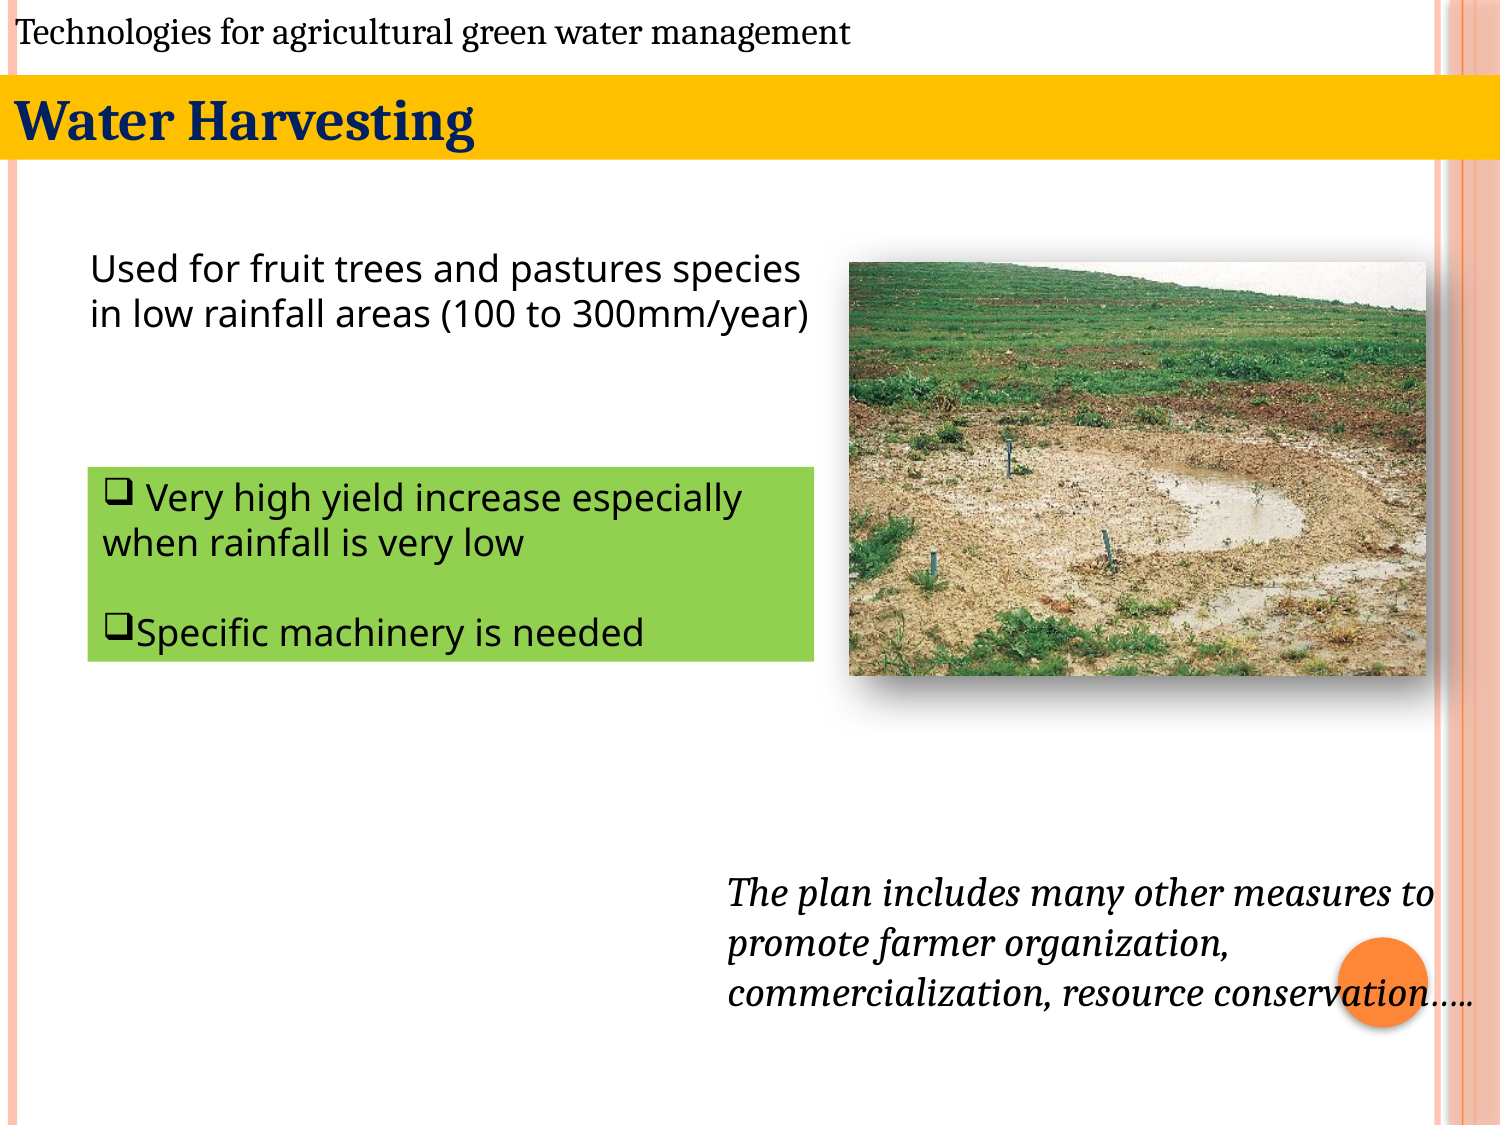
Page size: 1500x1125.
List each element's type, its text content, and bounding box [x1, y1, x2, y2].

text_box Very high yield increase especially when rainfall is very low Specific machinery is needed [87, 466, 815, 662]
text_box Water Harvesting [0, 75, 1500, 160]
text_box The plan includes many other measures to promote farmer organization, commercialization, resource conservation….. [712, 812, 1500, 1125]
text_box Technologies for agricultural green water management [0, 0, 1225, 60]
picture [849, 261, 1426, 677]
text_box Used for fruit trees and pastures species in low rainfall areas (100 to 300mm/year) [75, 237, 831, 343]
